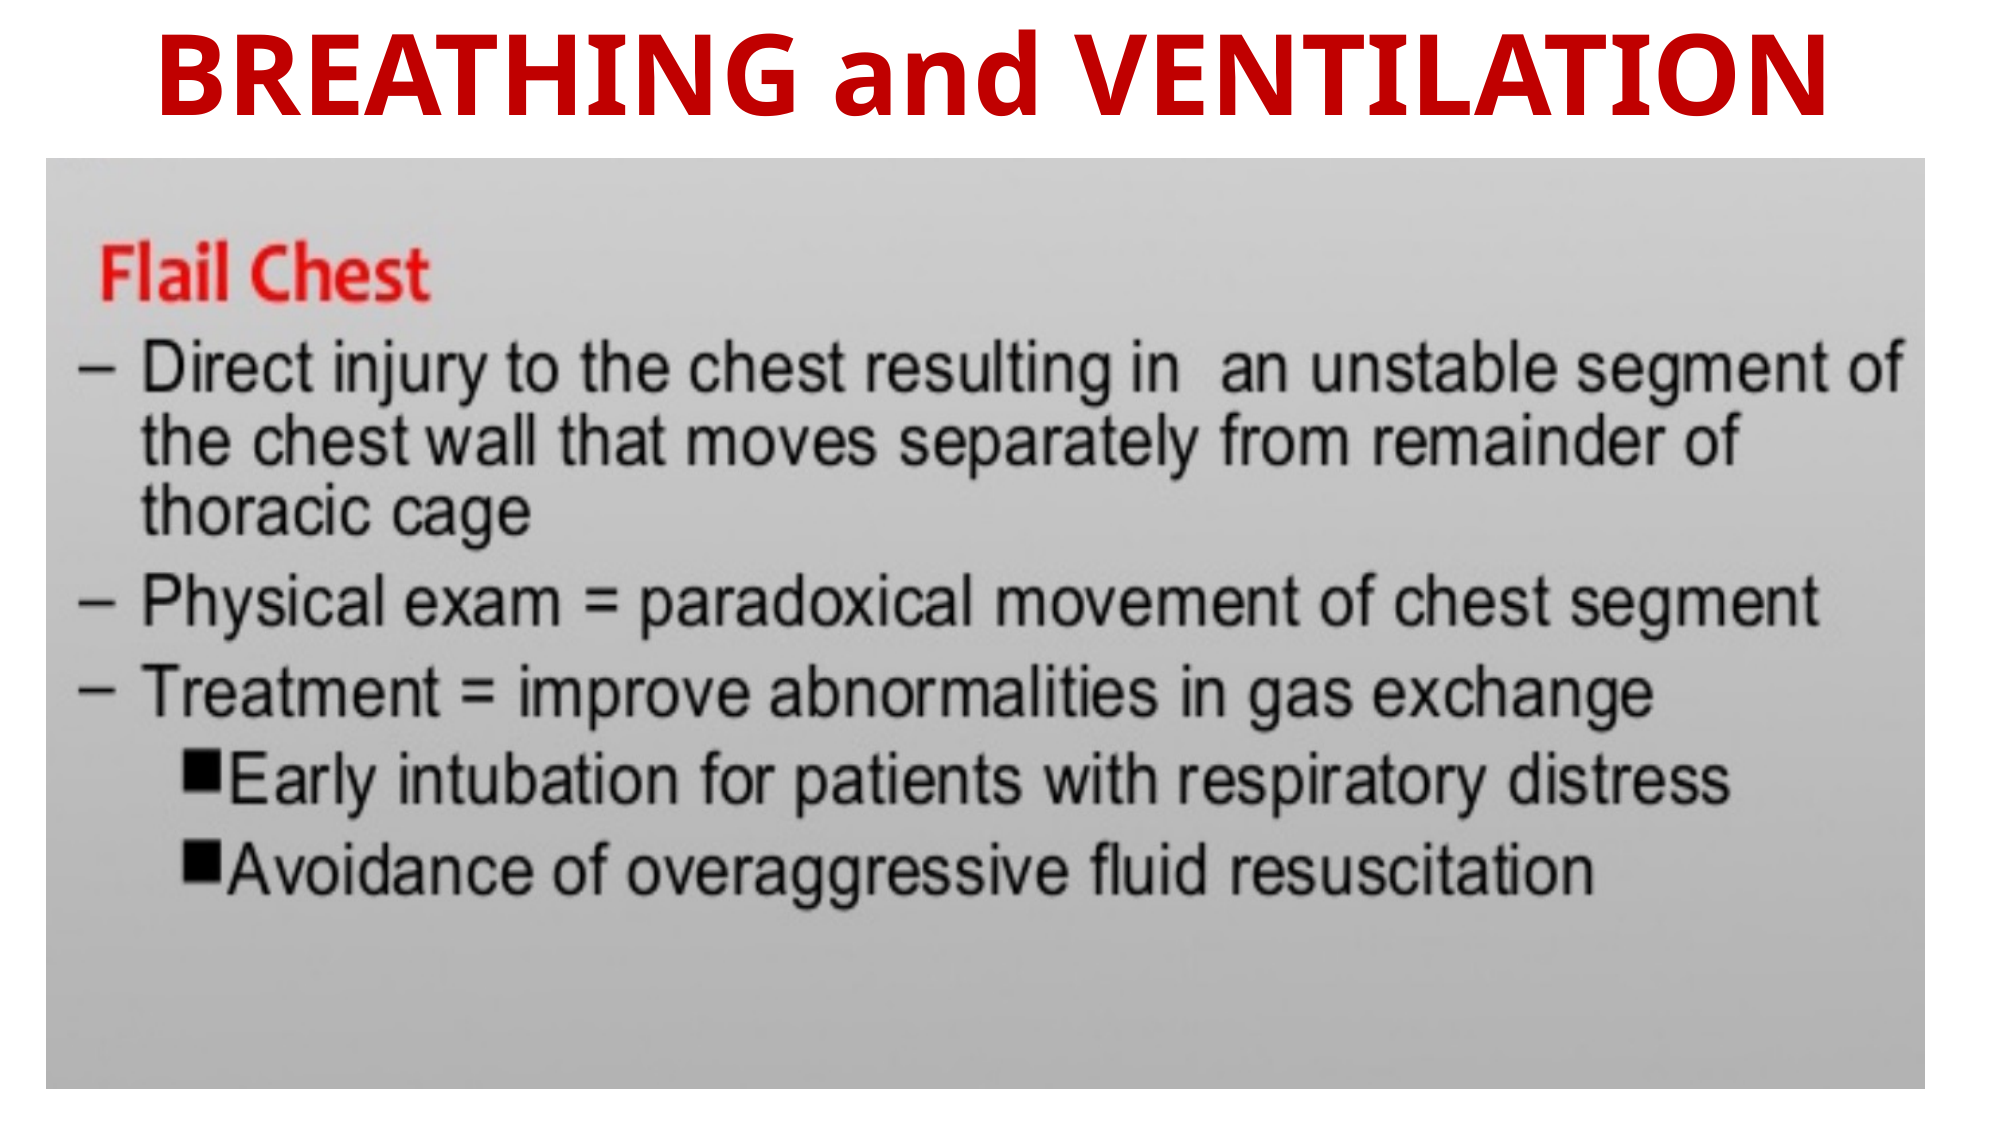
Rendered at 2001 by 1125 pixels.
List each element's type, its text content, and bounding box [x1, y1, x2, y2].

title BREATHING and VENTILATION [137, 0, 1863, 158]
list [46, 158, 1925, 1089]
